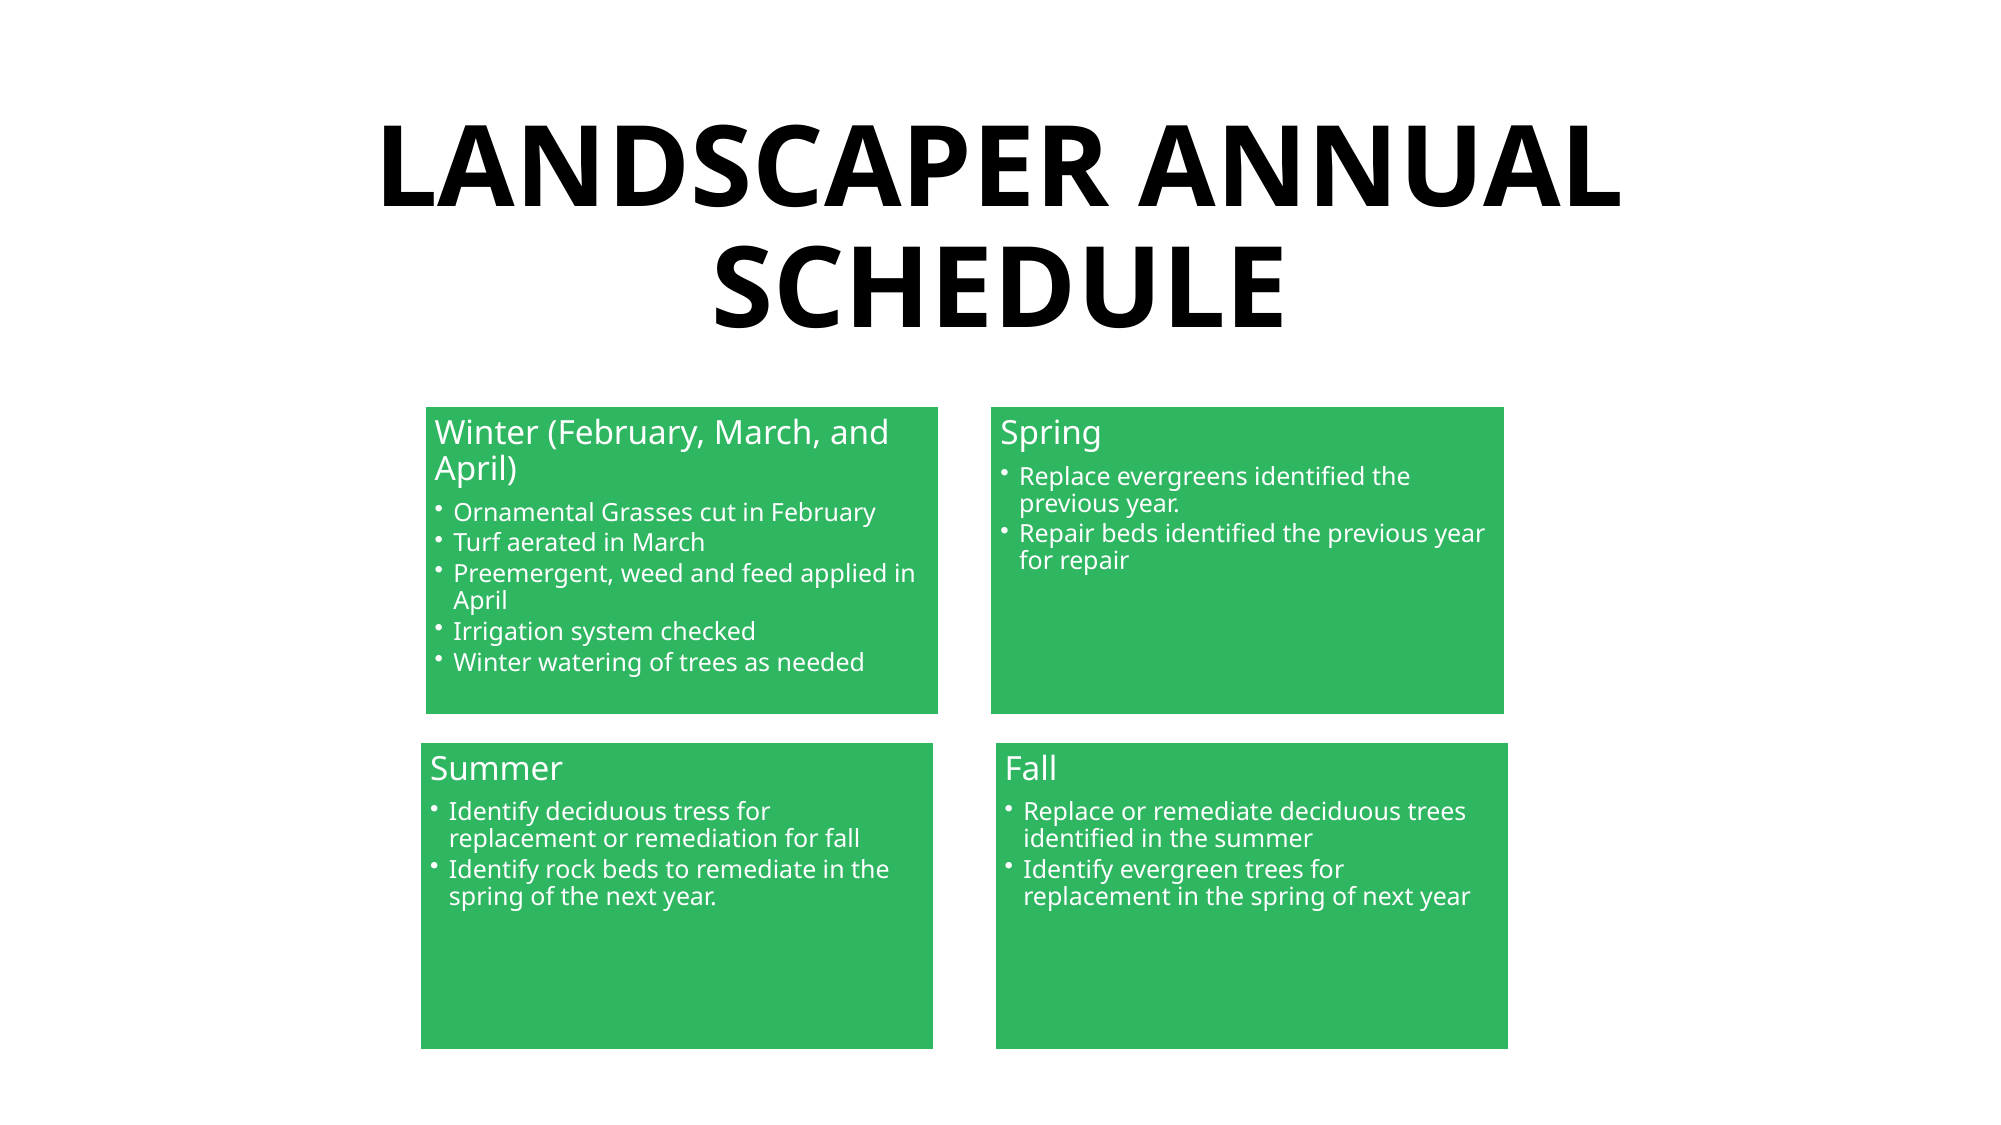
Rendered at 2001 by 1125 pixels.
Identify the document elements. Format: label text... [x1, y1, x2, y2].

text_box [292, 405, 1637, 1075]
title Landscaper annual schedule [321, 101, 1679, 367]
